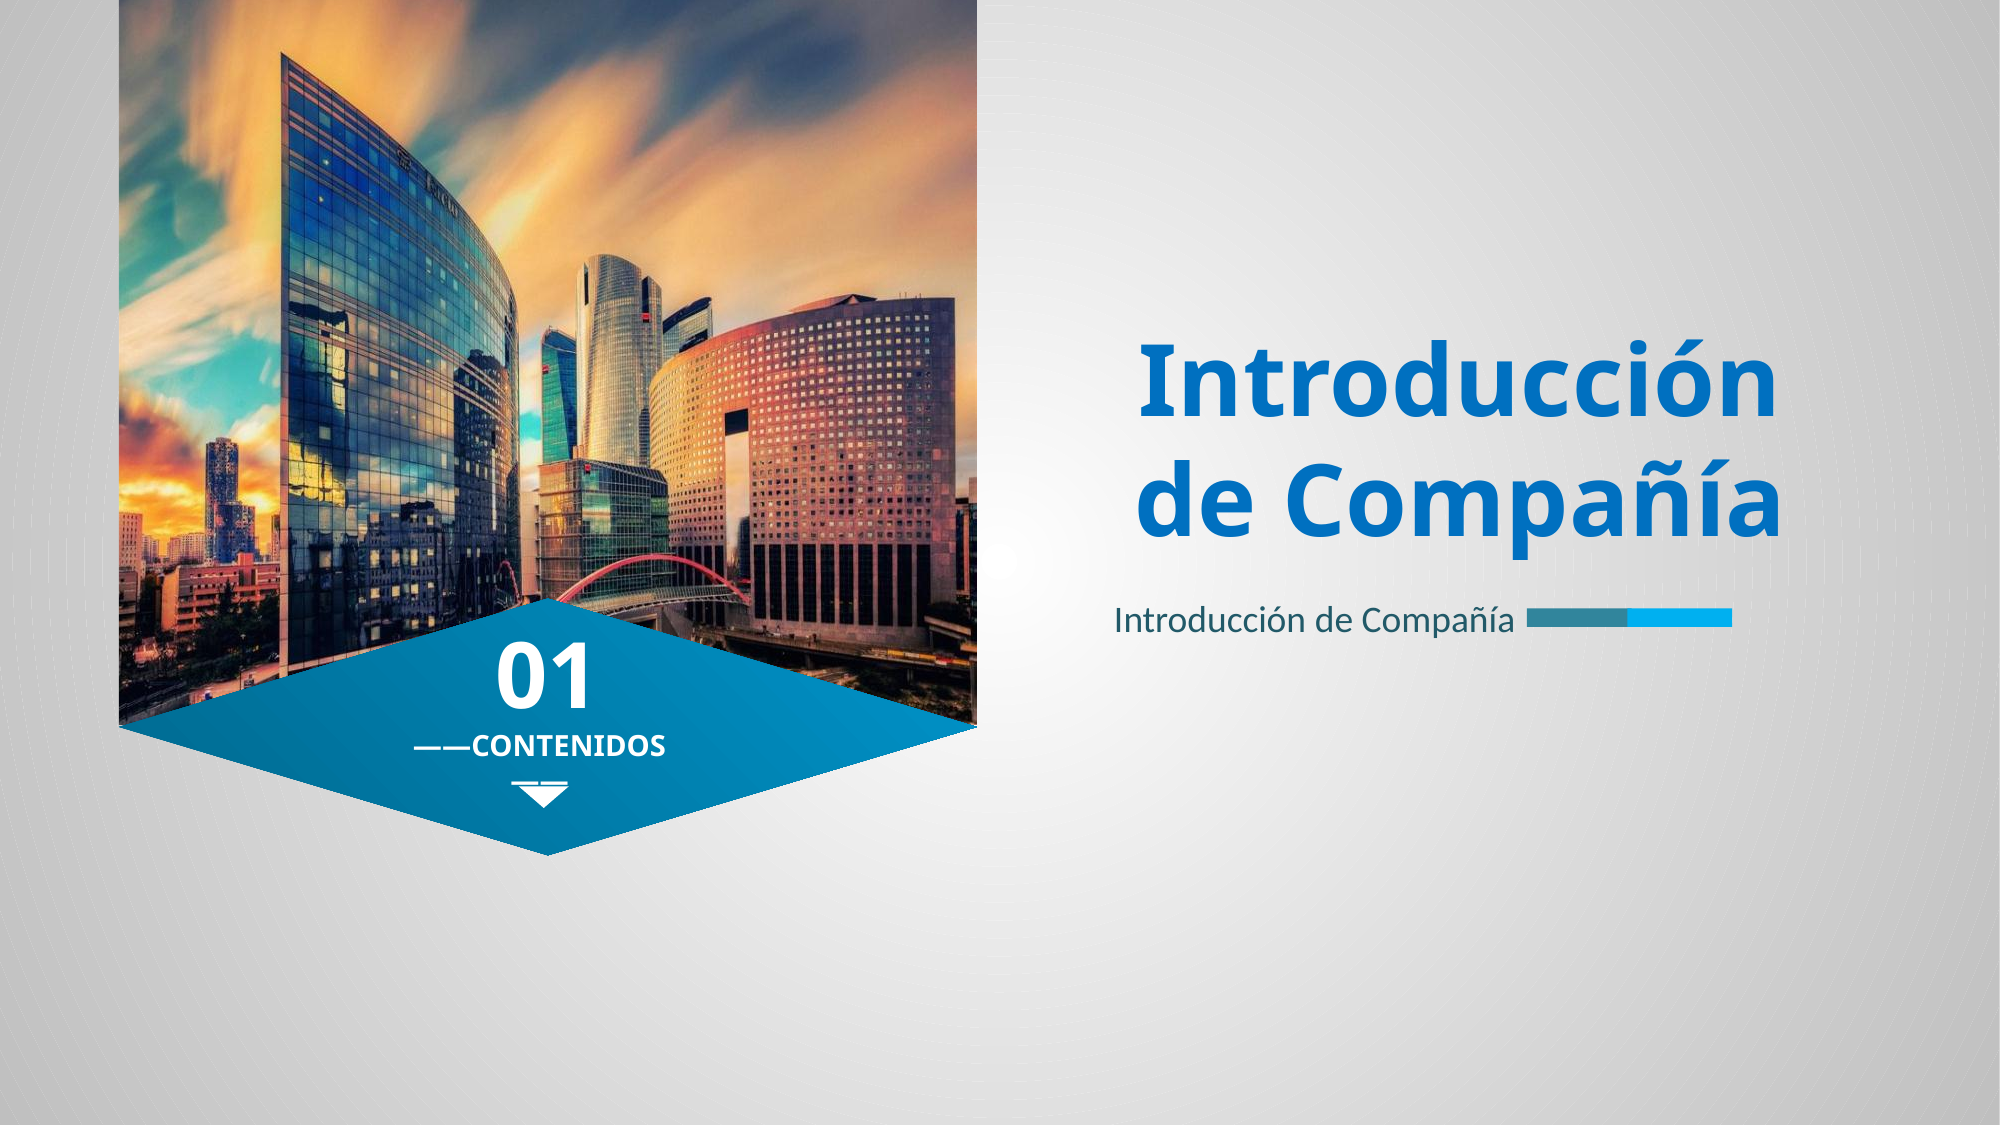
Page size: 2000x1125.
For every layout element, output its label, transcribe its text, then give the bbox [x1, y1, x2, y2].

text_box Introducción de Compañía [1099, 587, 1531, 648]
text_box [117, 0, 979, 599]
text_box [1526, 608, 1733, 628]
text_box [118, 598, 978, 856]
text_box Introducción de Compañía [1094, 308, 1827, 564]
